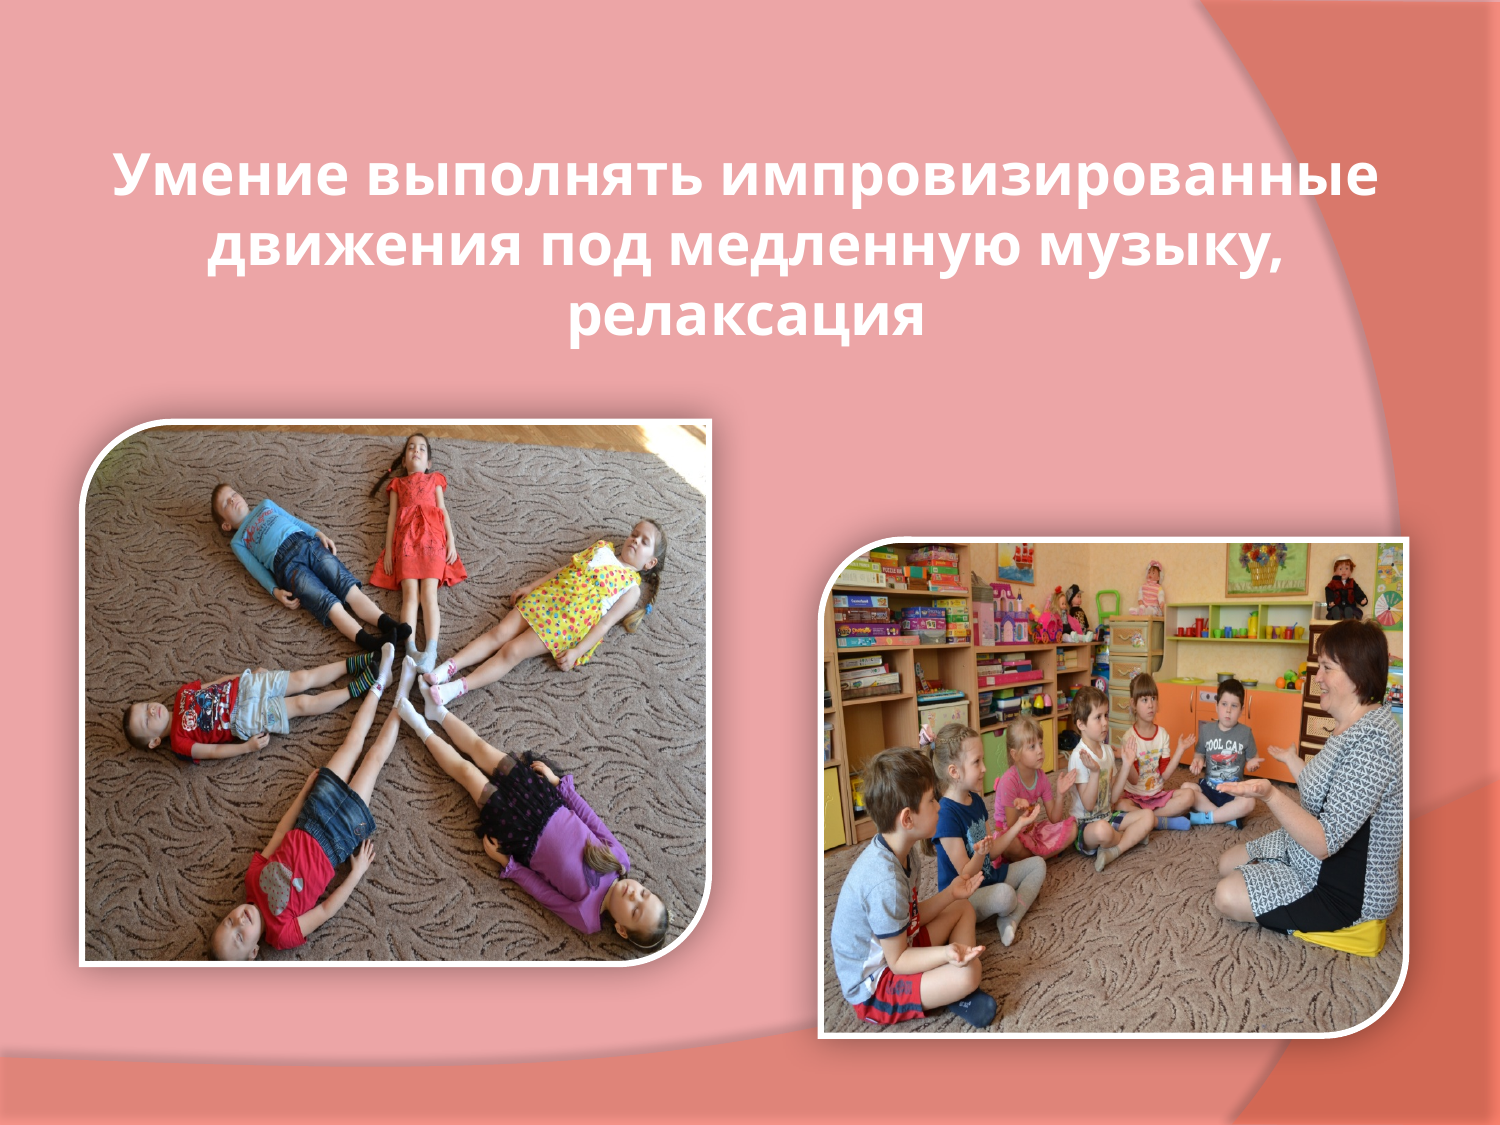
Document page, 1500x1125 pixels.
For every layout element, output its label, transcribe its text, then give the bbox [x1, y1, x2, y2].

title Умение выполнять импровизированные движения под медленную музыку, релаксация [75, 117, 1418, 457]
picture [81, 421, 710, 965]
picture [820, 539, 1407, 1036]
